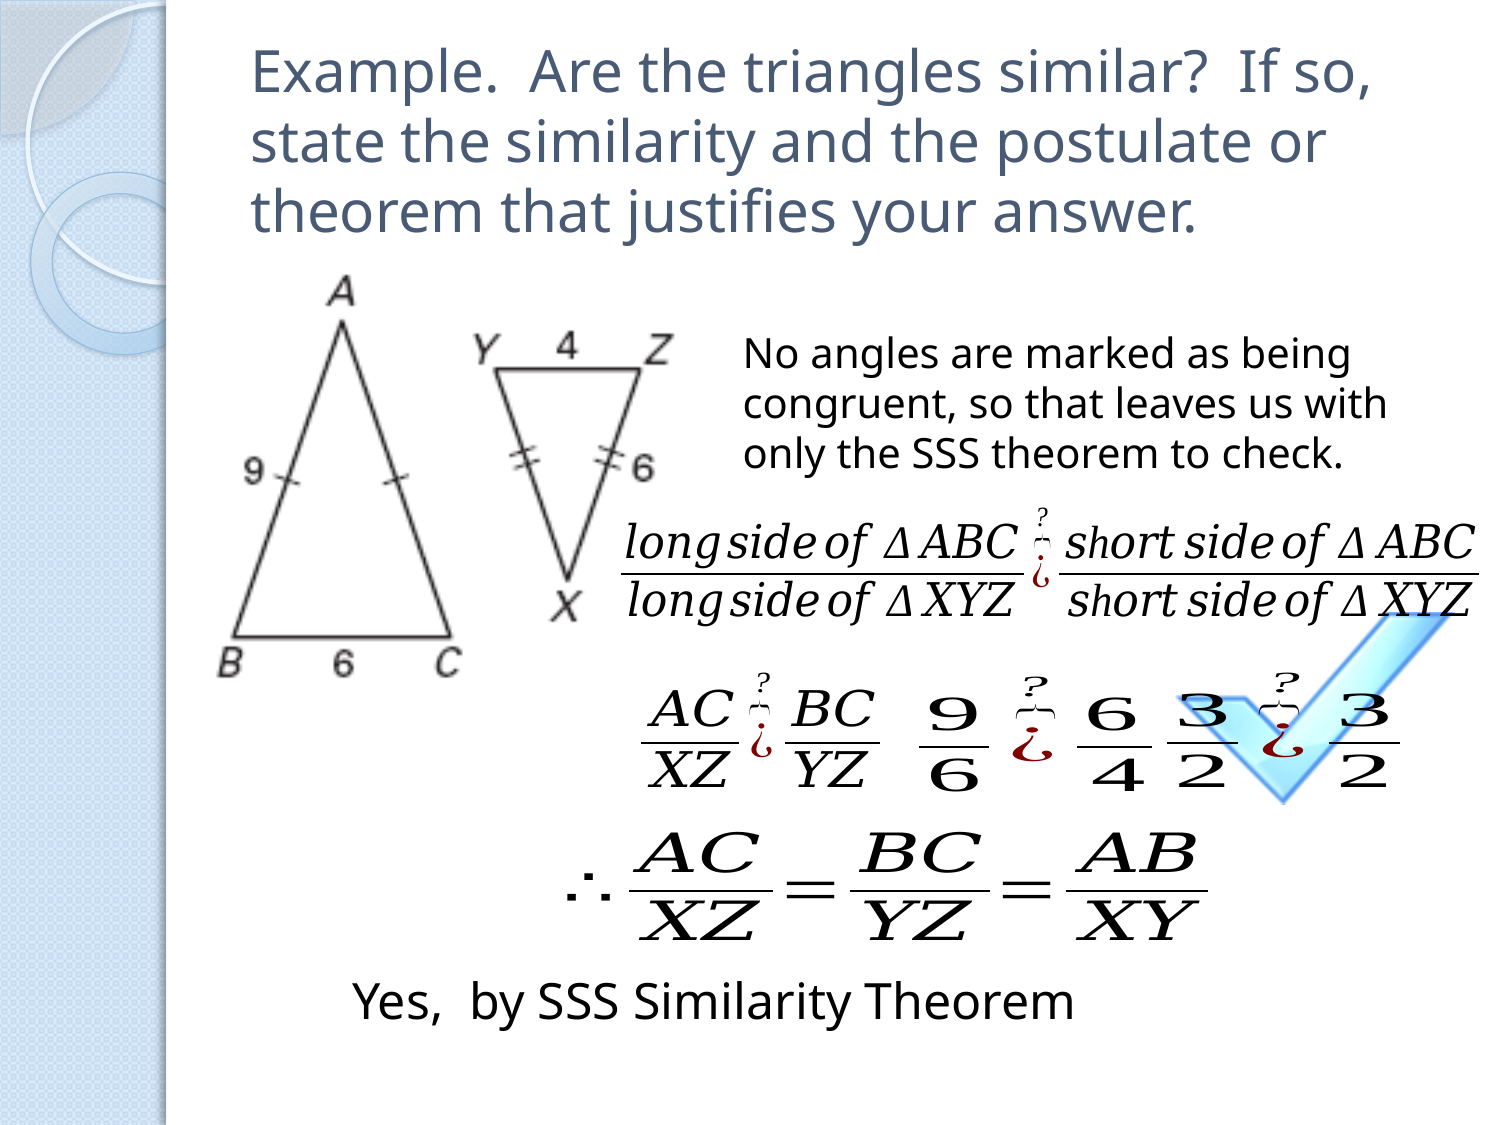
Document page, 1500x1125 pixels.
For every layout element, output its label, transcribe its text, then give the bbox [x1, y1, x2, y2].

title Example. Are the triangles similar? If so, state the similarity and the postulate or theorem that justifies your answer. [235, 45, 1466, 233]
text_box No angles are marked as being congruent, so that leaves us with only the SSS theorem to check. [733, 319, 1428, 485]
picture [187, 262, 726, 681]
picture [1174, 612, 1455, 805]
